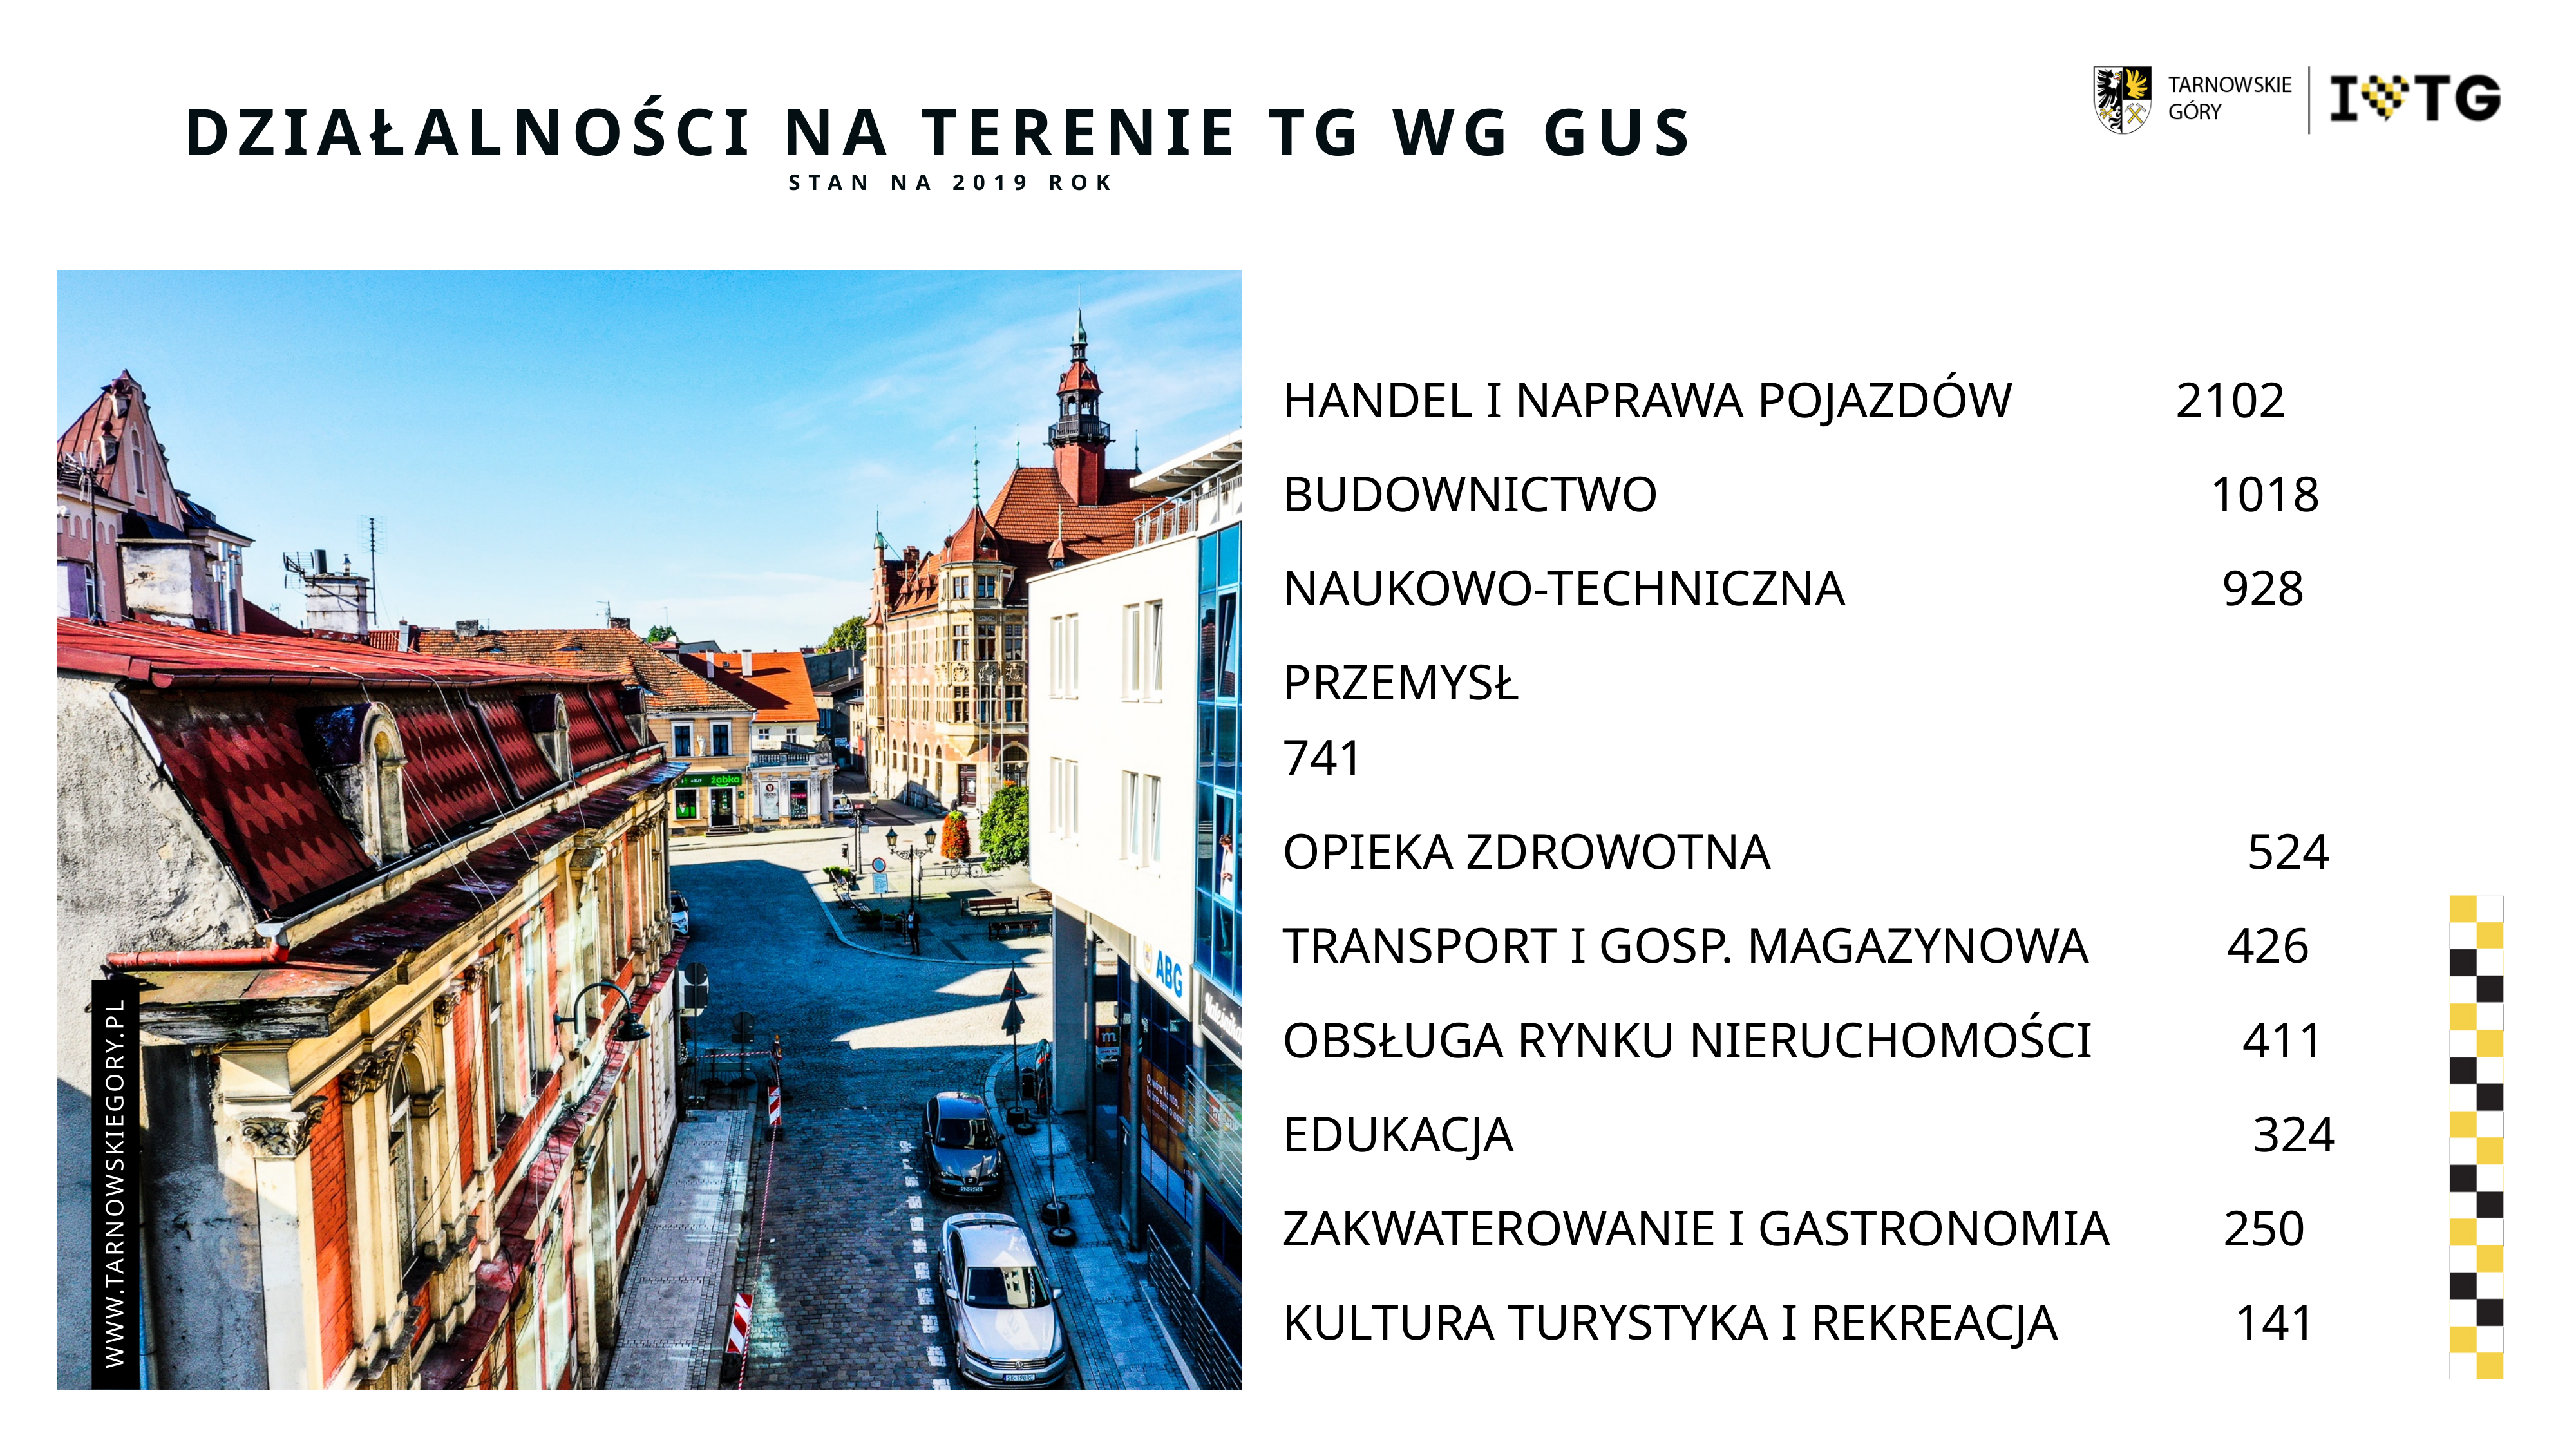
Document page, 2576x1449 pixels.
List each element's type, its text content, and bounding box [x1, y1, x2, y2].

list HANDEL I NAPRAWA POJAZDÓW 2102 BUDOWNICTWO 1018 NAUKOWO-TECHNICZNA 928 PRZEMYSŁ 741 OPIEKA ZDROWOTNA 524 TRANSPORT I GOSP. MAGAZYNOWA 426 OBSŁUGA RYNKU NIERUCHOMOŚCI 411 EDUKACJA 324 ZAKWATEROWANIE I GASTRONOMIA 250 KULTURA TURYSTYKA I REKREACJA 141 [1241, 343, 2353, 1449]
picture [2233, 895, 2576, 1379]
list DZIAŁALNOŚCI NA TERENIE TG WG GUS STAN NA 2019 rok [91, 82, 1808, 204]
picture [1238, 807, 1242, 856]
picture [57, 270, 1242, 1390]
picture [2082, 63, 2505, 144]
